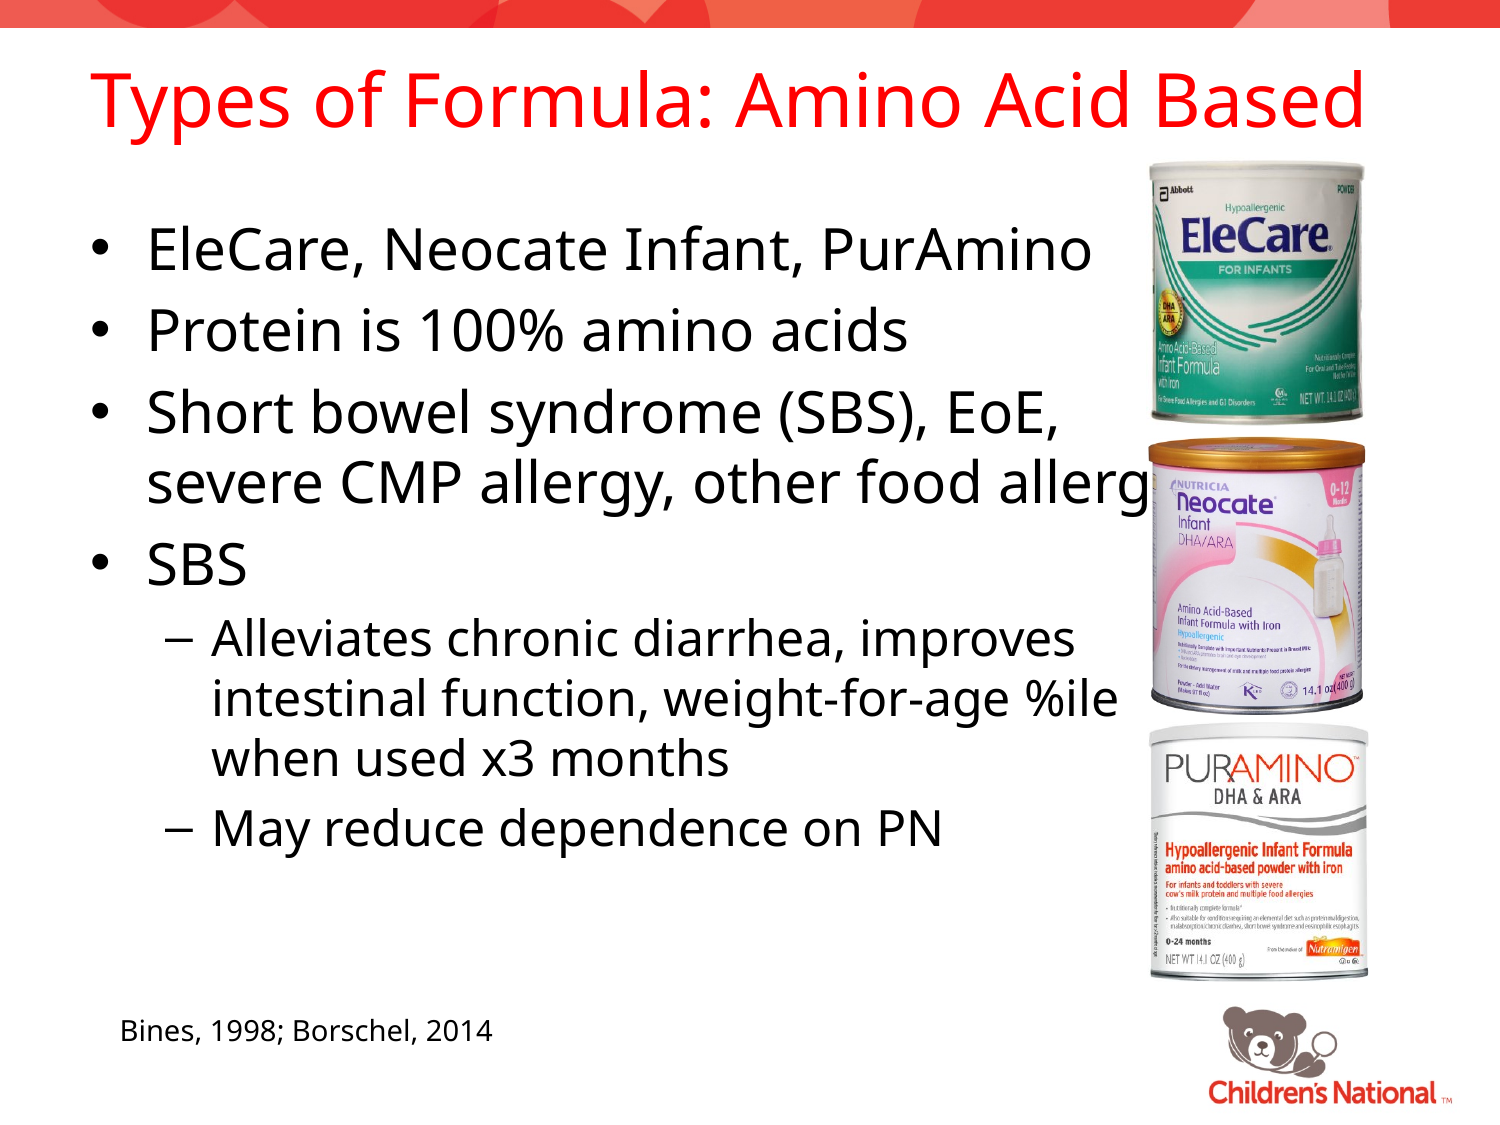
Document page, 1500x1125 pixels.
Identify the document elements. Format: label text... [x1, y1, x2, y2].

text_box Bines, 1998; Borschel, 2014 [104, 1004, 1043, 1055]
picture [1164, 981, 1500, 1125]
picture [0, 0, 1500, 28]
title Types of Formula: Amino Acid Based [75, 45, 1425, 204]
picture [1147, 435, 1369, 983]
list EleCare, Neocate Infant, PurAmino Protein is 100% amino acids Short bowel syndrome (SBS), EoE, severe CMP allergy, other food allergies SBS Alleviates chronic diarrhea, improves intestinal function, weight-for-age %ile when used x3 months May reduce dependence on PN [75, 204, 1425, 1005]
picture [1146, 157, 1366, 427]
